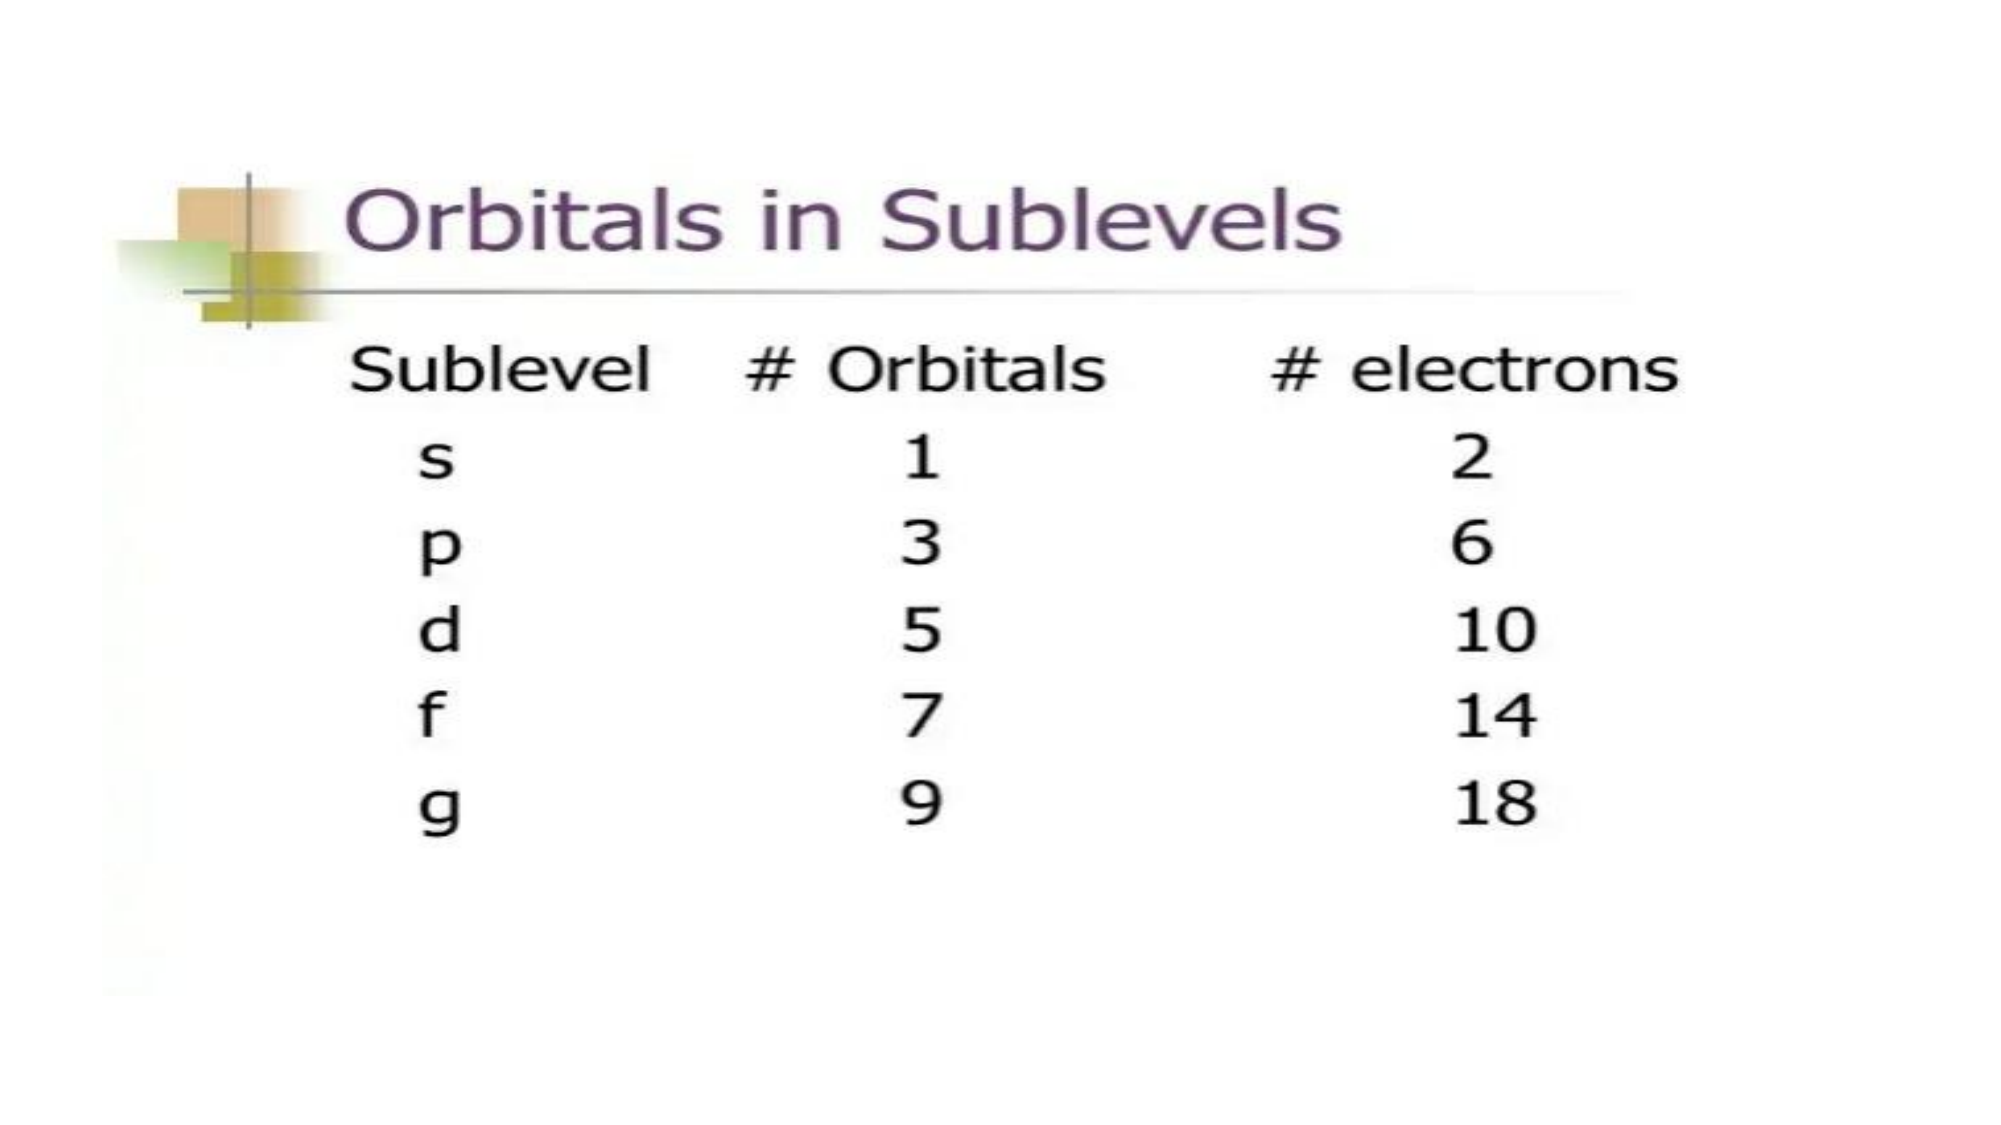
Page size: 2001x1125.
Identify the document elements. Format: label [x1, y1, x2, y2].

list [102, 87, 1905, 997]
